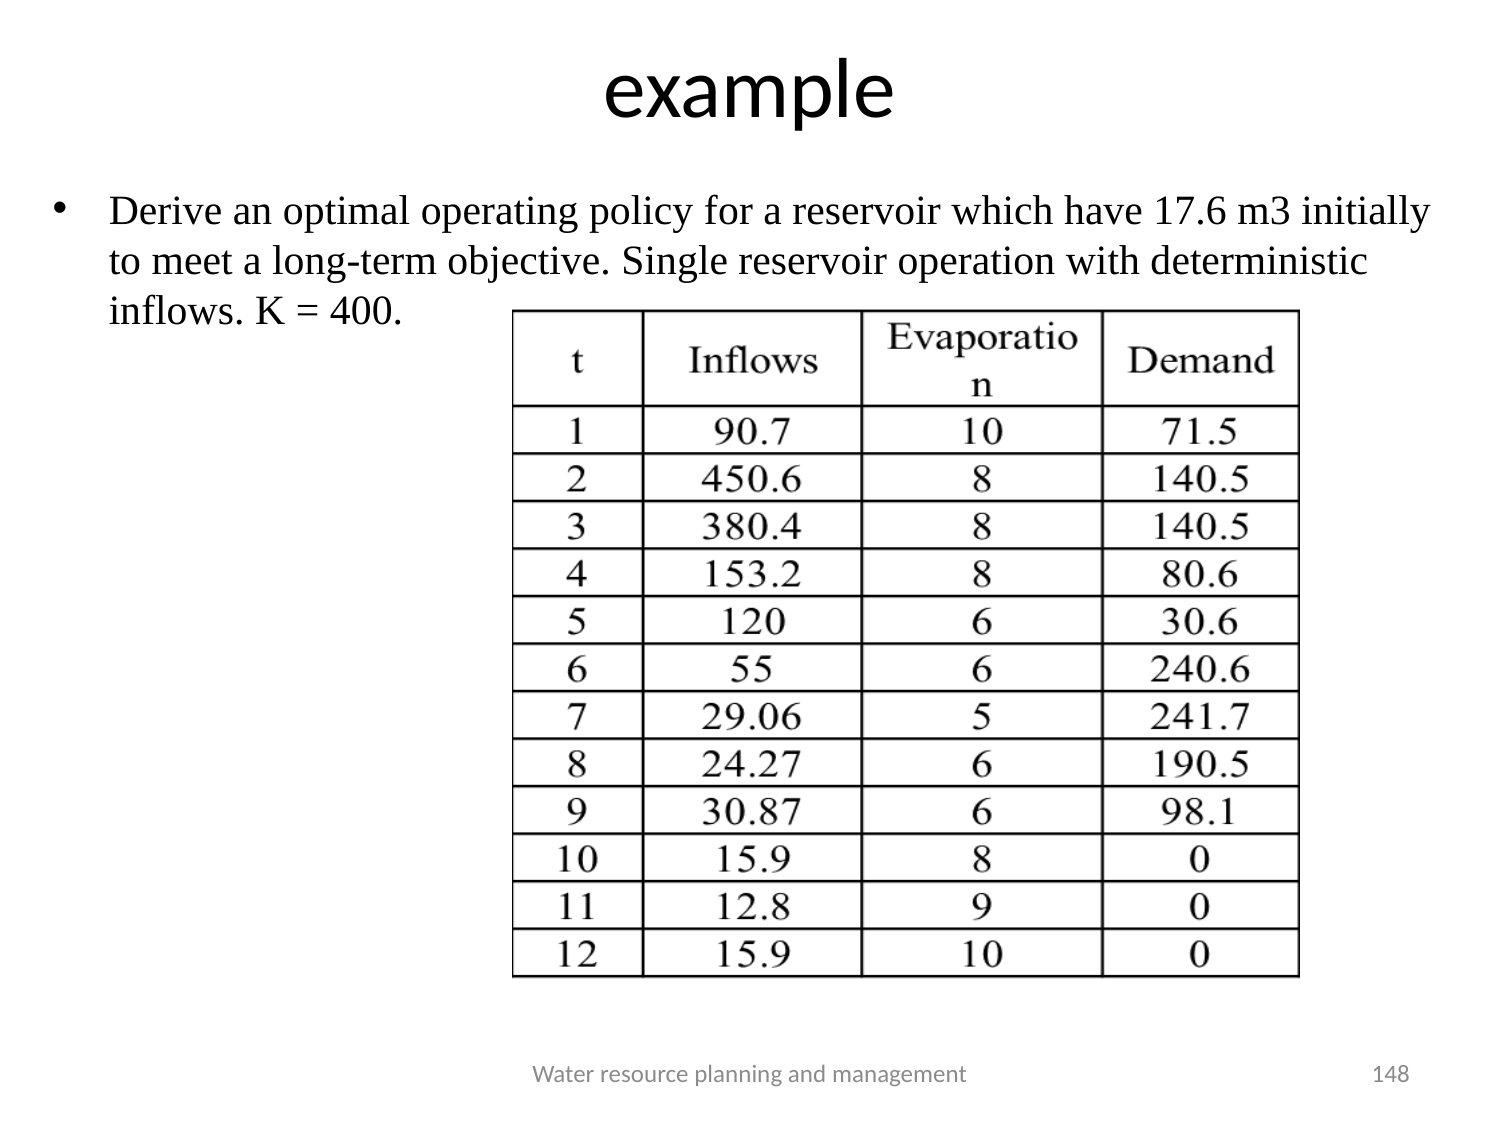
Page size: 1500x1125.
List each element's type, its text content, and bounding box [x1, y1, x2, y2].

list Derive an optimal operating policy for a reservoir which have 17.6 m3 initially to meet a long-term objective. Single reservoir operation with deterministic inflows. K = 400. [37, 174, 1475, 1053]
picture [512, 299, 1301, 1001]
title example [75, 24, 1425, 143]
slide_number 148 [1074, 1053, 1425, 1103]
footer Water resource planning and management [512, 1053, 988, 1103]
